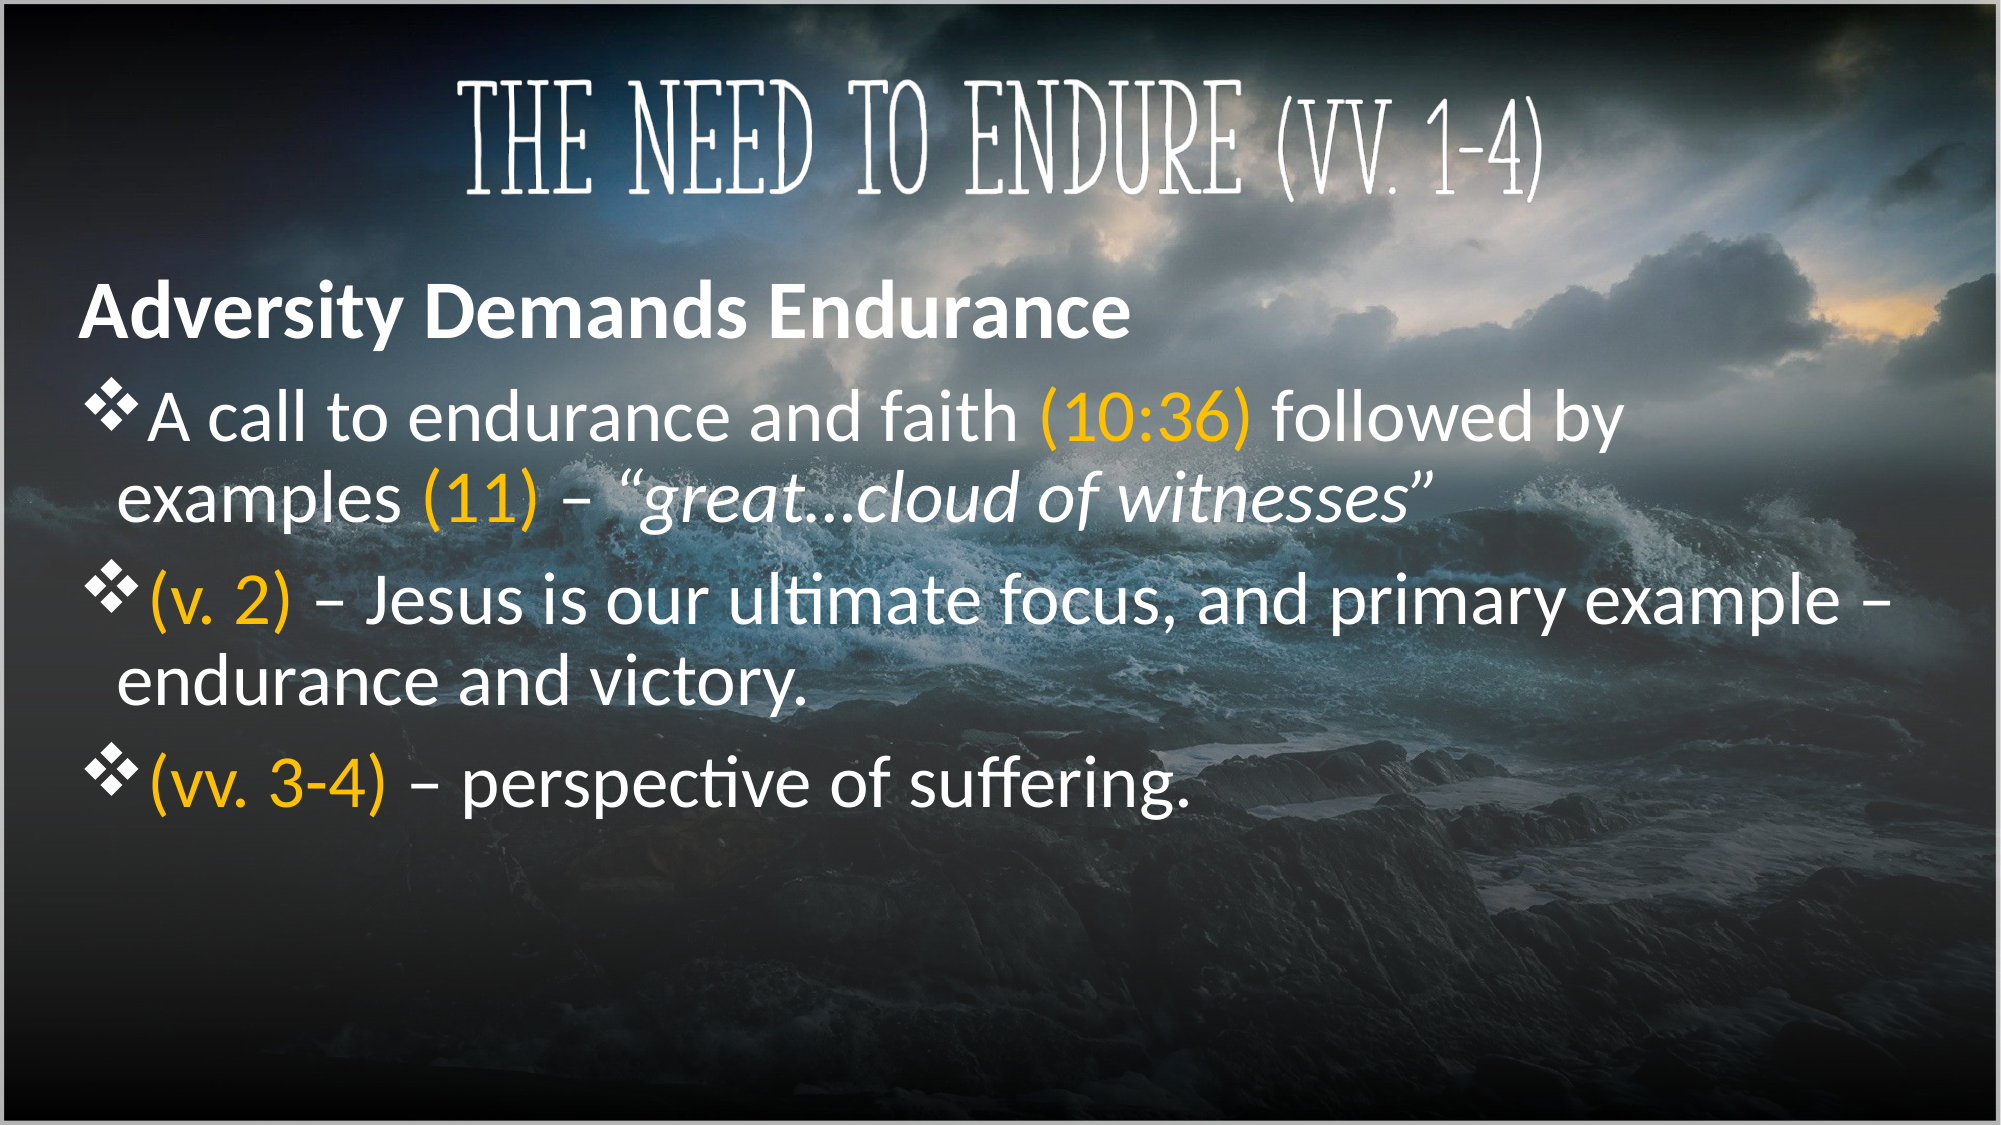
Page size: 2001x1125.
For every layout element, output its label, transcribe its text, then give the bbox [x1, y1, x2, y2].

text_box [0, 0, 2000, 1125]
picture [65, 2, 1936, 321]
list Adversity Demands Endurance A call to endurance and faith (10:36) followed by examples (11) – “great…cloud of witnesses” (v. 2) – Jesus is our ultimate focus, and primary example – endurance and victory. (vv. 3-4) – perspective of suffering. [63, 258, 1937, 1082]
